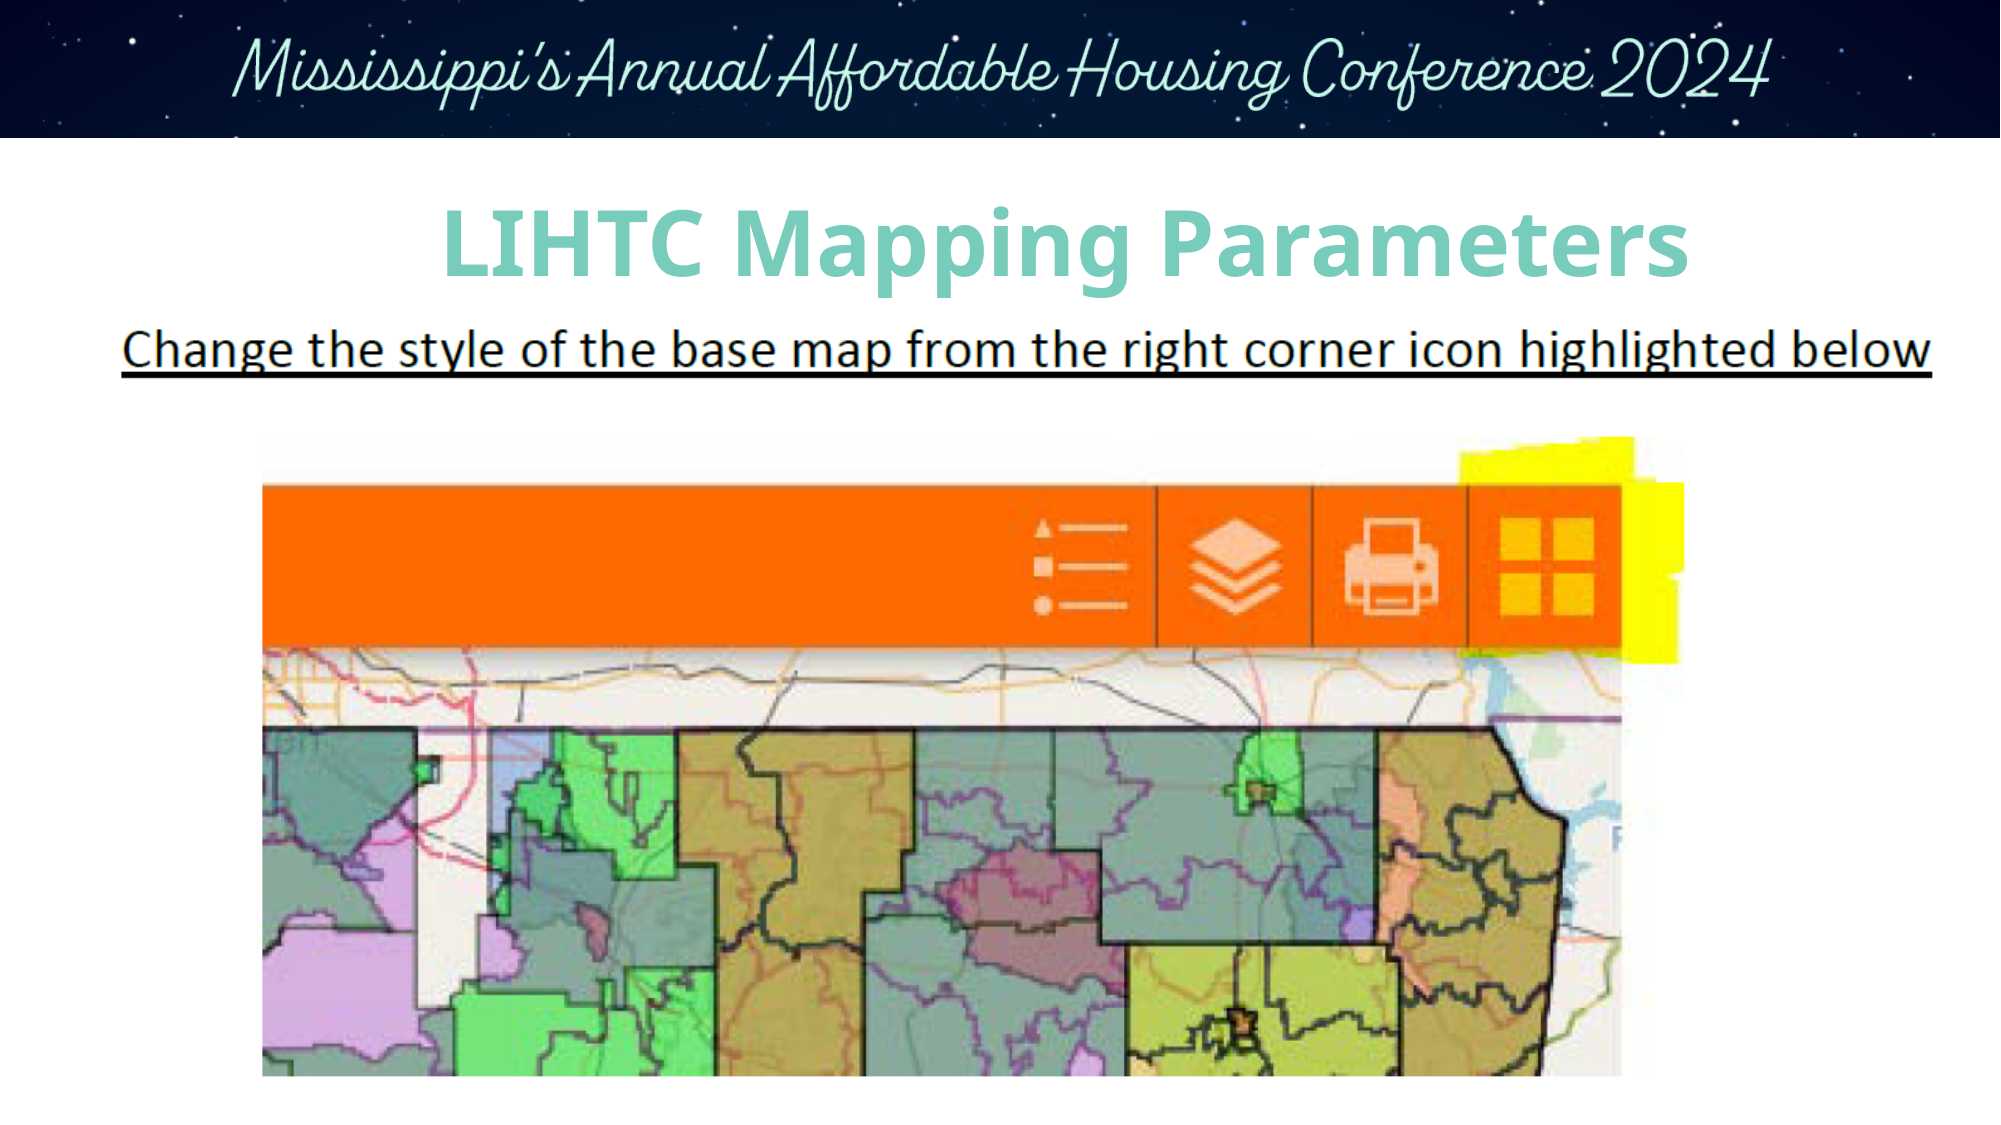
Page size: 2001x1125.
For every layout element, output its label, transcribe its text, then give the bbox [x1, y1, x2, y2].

picture [105, 302, 1946, 1106]
title LIHTC Mapping Parameters [202, 157, 1929, 302]
picture [0, 0, 2000, 138]
